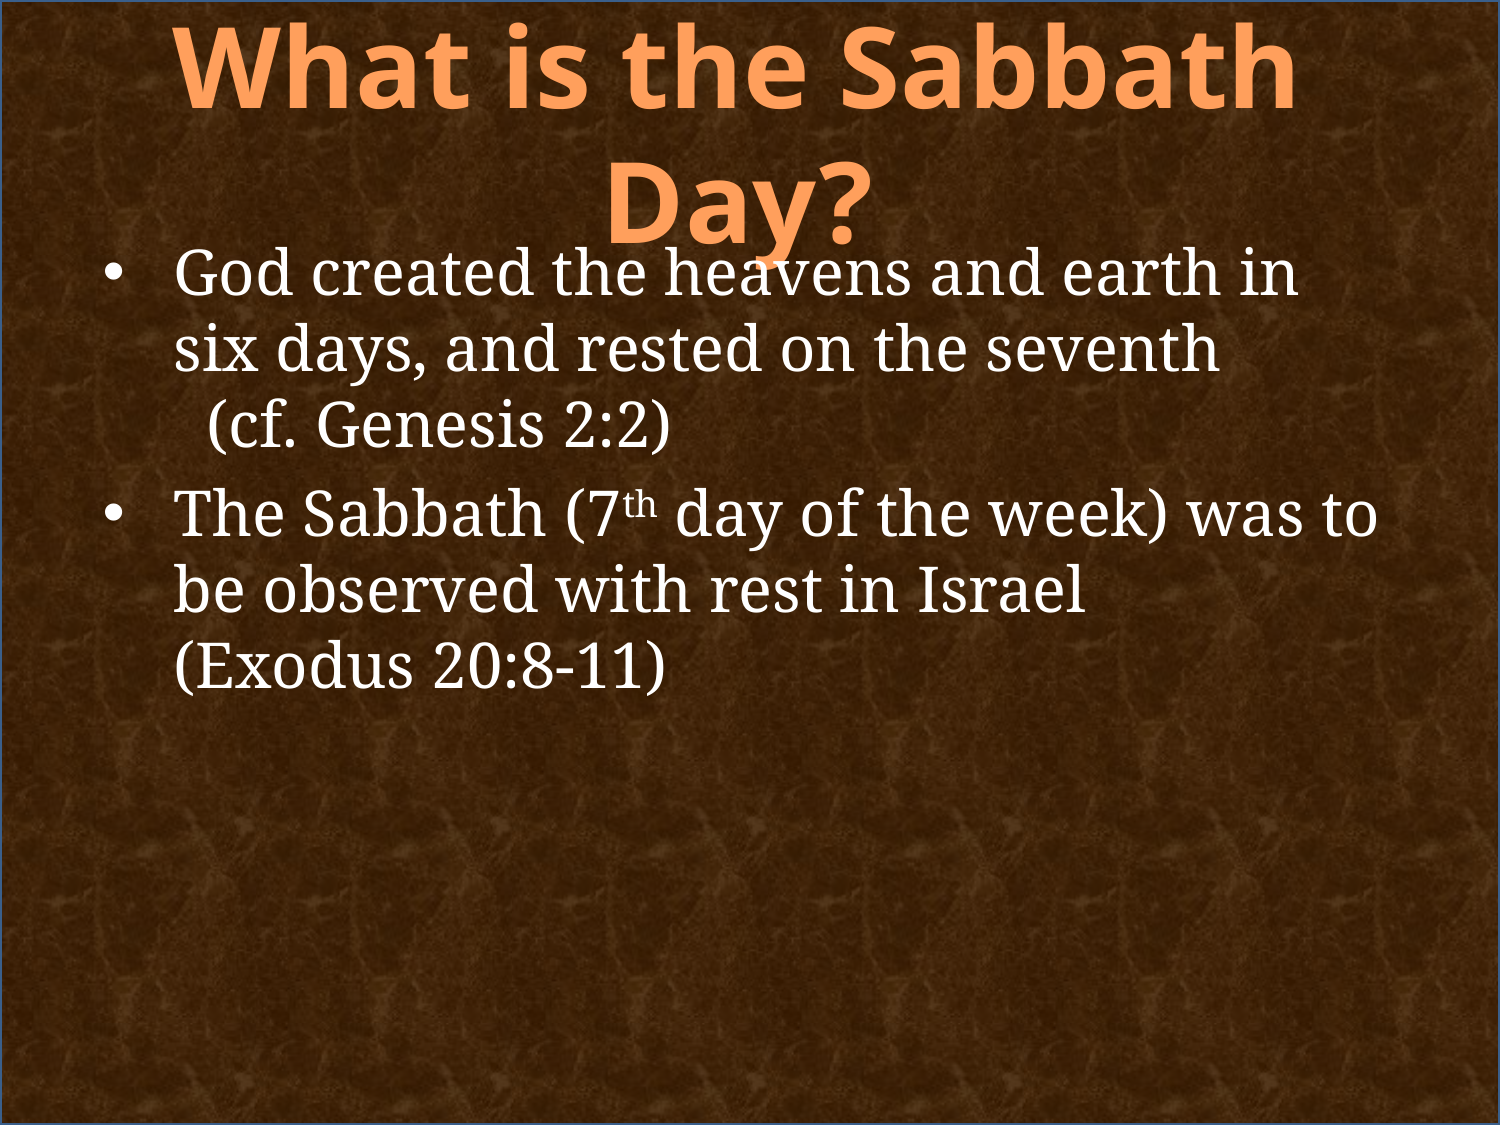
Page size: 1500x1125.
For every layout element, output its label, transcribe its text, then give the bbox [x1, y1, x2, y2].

subtitle God created the heavens and earth in six days, and rested on the seventh (cf. Genesis 2:2) The Sabbath (7th day of the week) was to be observed with rest in Israel (Exodus 20:8-11) [87, 224, 1413, 713]
title What is the Sabbath Day? [99, 37, 1375, 224]
